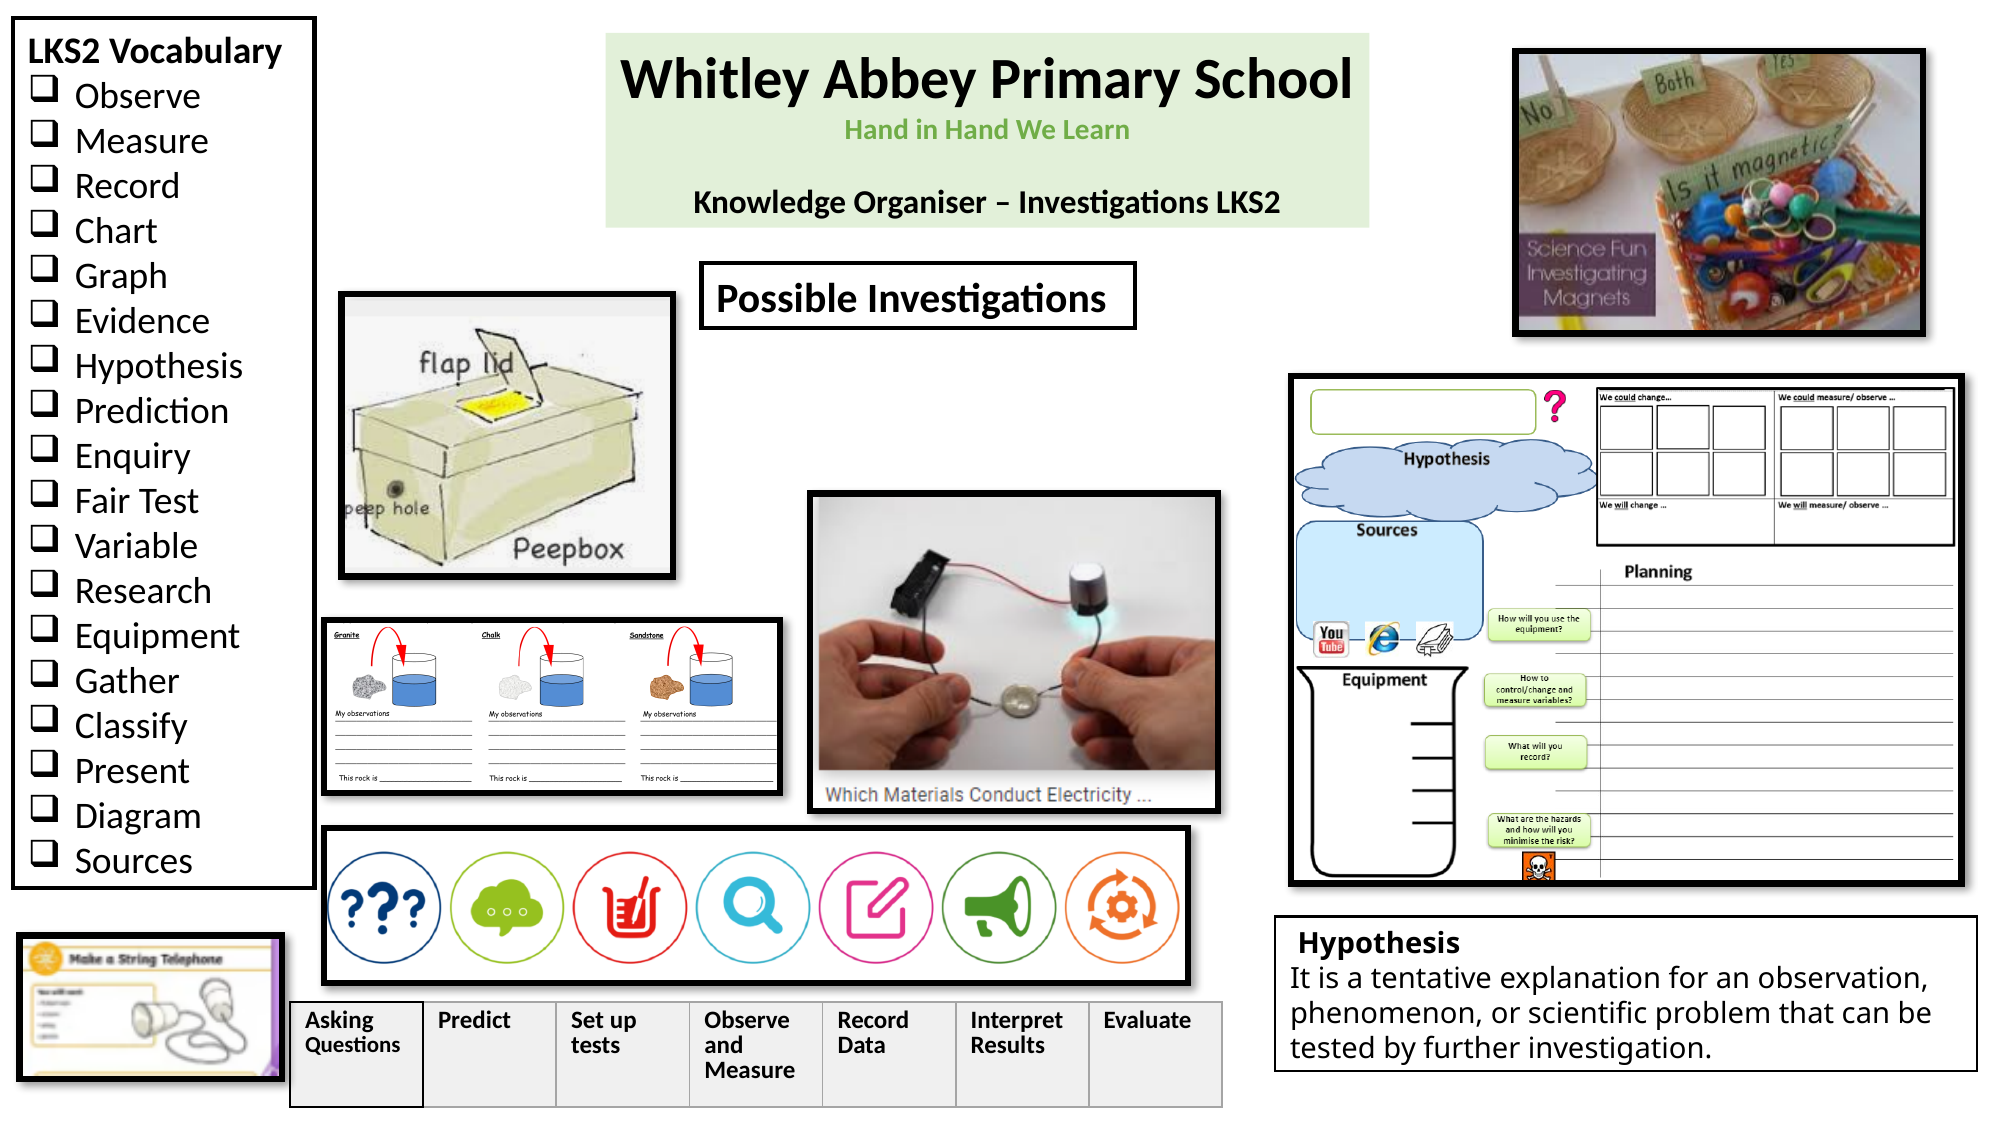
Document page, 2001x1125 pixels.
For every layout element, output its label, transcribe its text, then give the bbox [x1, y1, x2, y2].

picture [1518, 53, 1921, 331]
text_box Whitley Abbey Primary School Hand in Hand We Learn Knowledge Organiser – Investigations LKS2 [605, 32, 1370, 228]
table_header Evaluate [1090, 1003, 1221, 1106]
picture [22, 938, 280, 1076]
text_box LKS2 Vocabulary Observe Measure Record Chart Graph Evidence Hypothesis Prediction Enquiry Fair Test Variable Research Equipment Gather Classify Present Diagram Sources [12, 17, 315, 889]
table_header Interpret Results [957, 1003, 1088, 1106]
picture [1293, 378, 1959, 881]
table_header Set up tests [557, 1003, 689, 1106]
text_box Possible Investigations [700, 262, 1136, 329]
picture [326, 831, 1185, 980]
picture [326, 622, 777, 790]
table_header Record Data [823, 1003, 955, 1106]
text_box Hypothesis It is a tentative explanation for an observation, phenomenon, or scientific problem that can be tested by further investigation. [1274, 915, 1978, 1072]
table_header Observe and Measure [690, 1003, 822, 1106]
picture [813, 496, 1215, 808]
picture [344, 296, 670, 574]
table_header Asking Questions [291, 1003, 422, 1106]
table_header Predict [424, 1003, 555, 1106]
